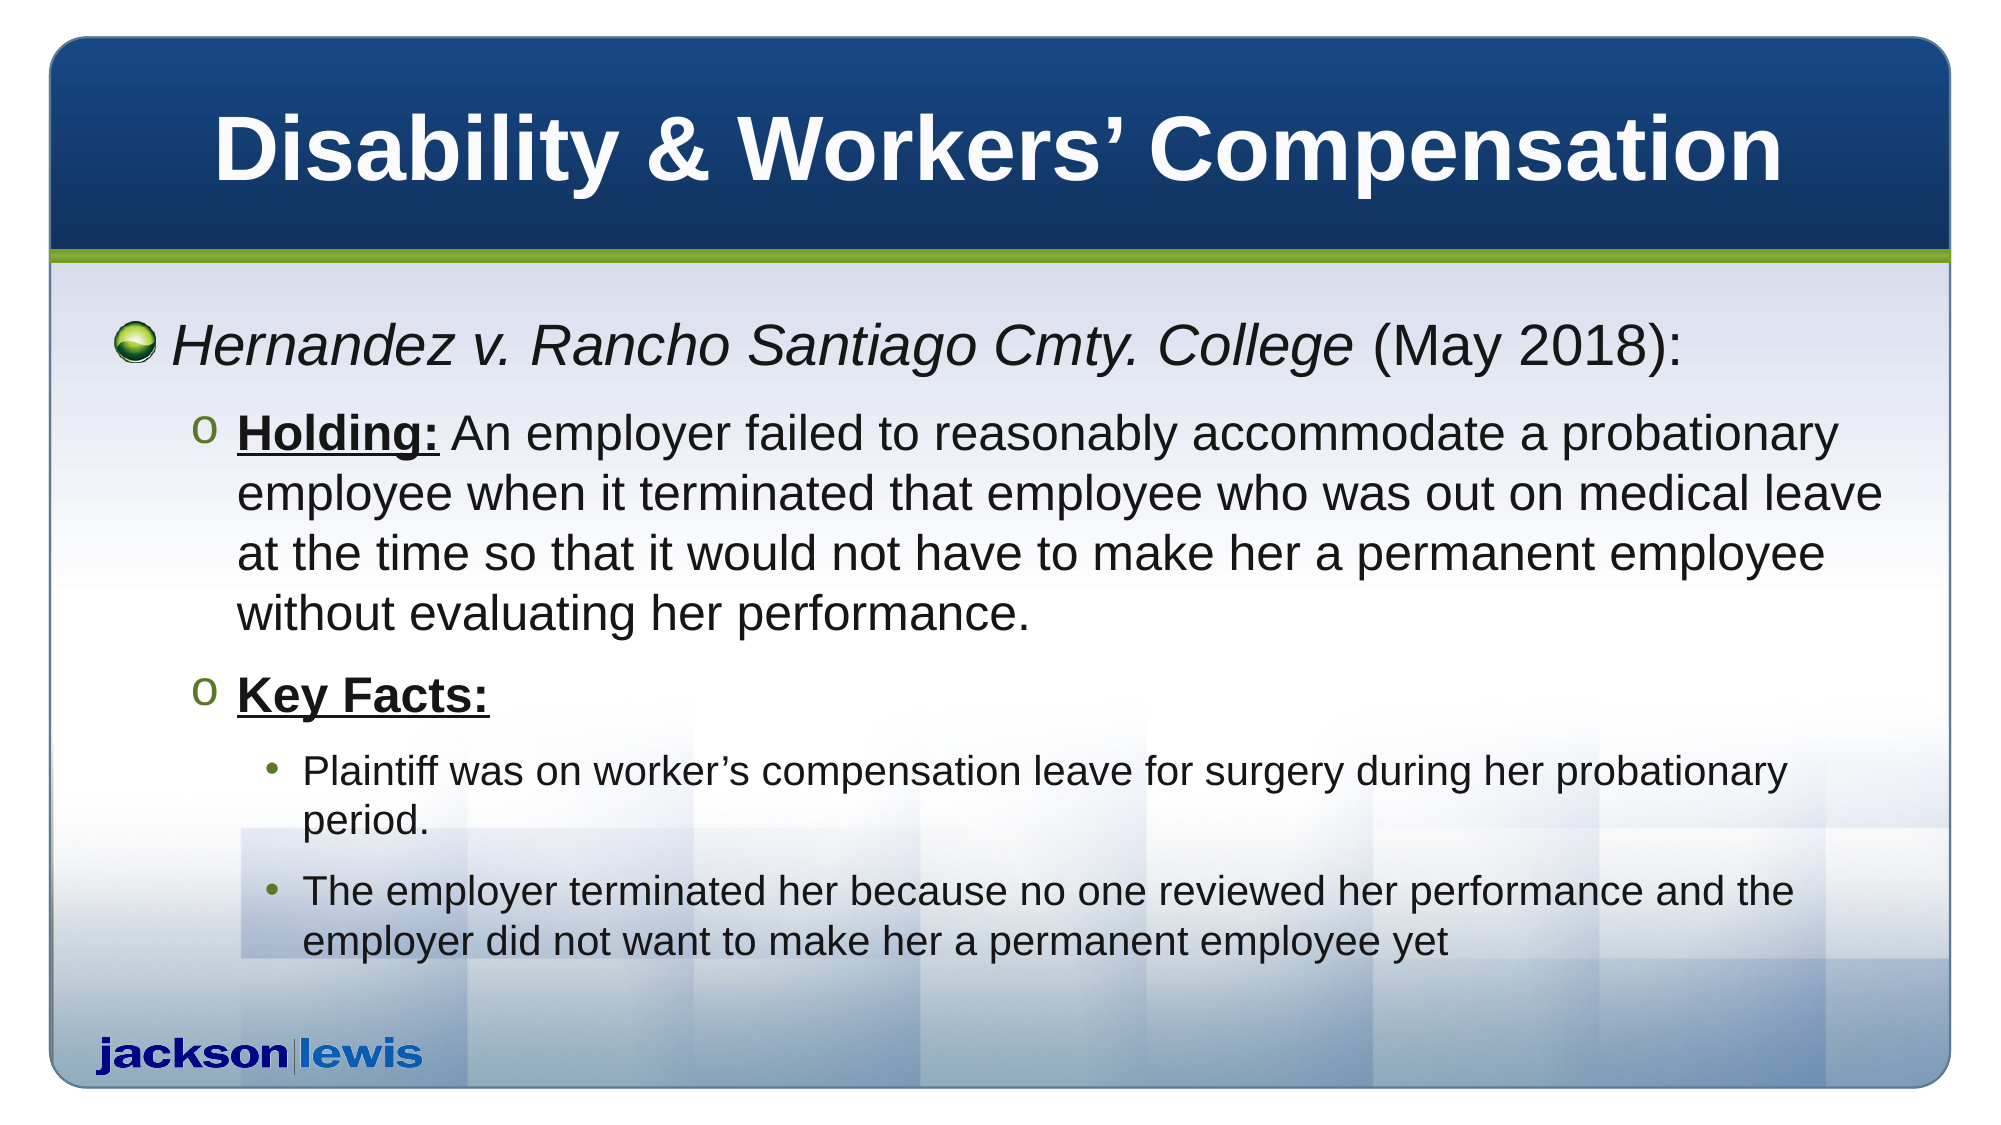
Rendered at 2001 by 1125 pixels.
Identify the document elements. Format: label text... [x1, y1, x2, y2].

picture [51, 699, 1948, 1086]
list Hernandez v. Rancho Santiago Cmty. College (May 2018): Holding: An employer failed to reasonably accommodate a probationary employee when it terminated that employee who was out on medical leave at the time so that it would not have to make her a permanent employee without evaluating her performance. Key Facts: Plaintiff was on worker’s compensation leave for surgery during her probationary period. The employer terminated her because no one reviewed her performance and the employer did not want to make her a permanent employee yet [99, 299, 1901, 1035]
picture [114, 321, 156, 363]
title Disability & Workers’ Compensation [99, 49, 1901, 238]
